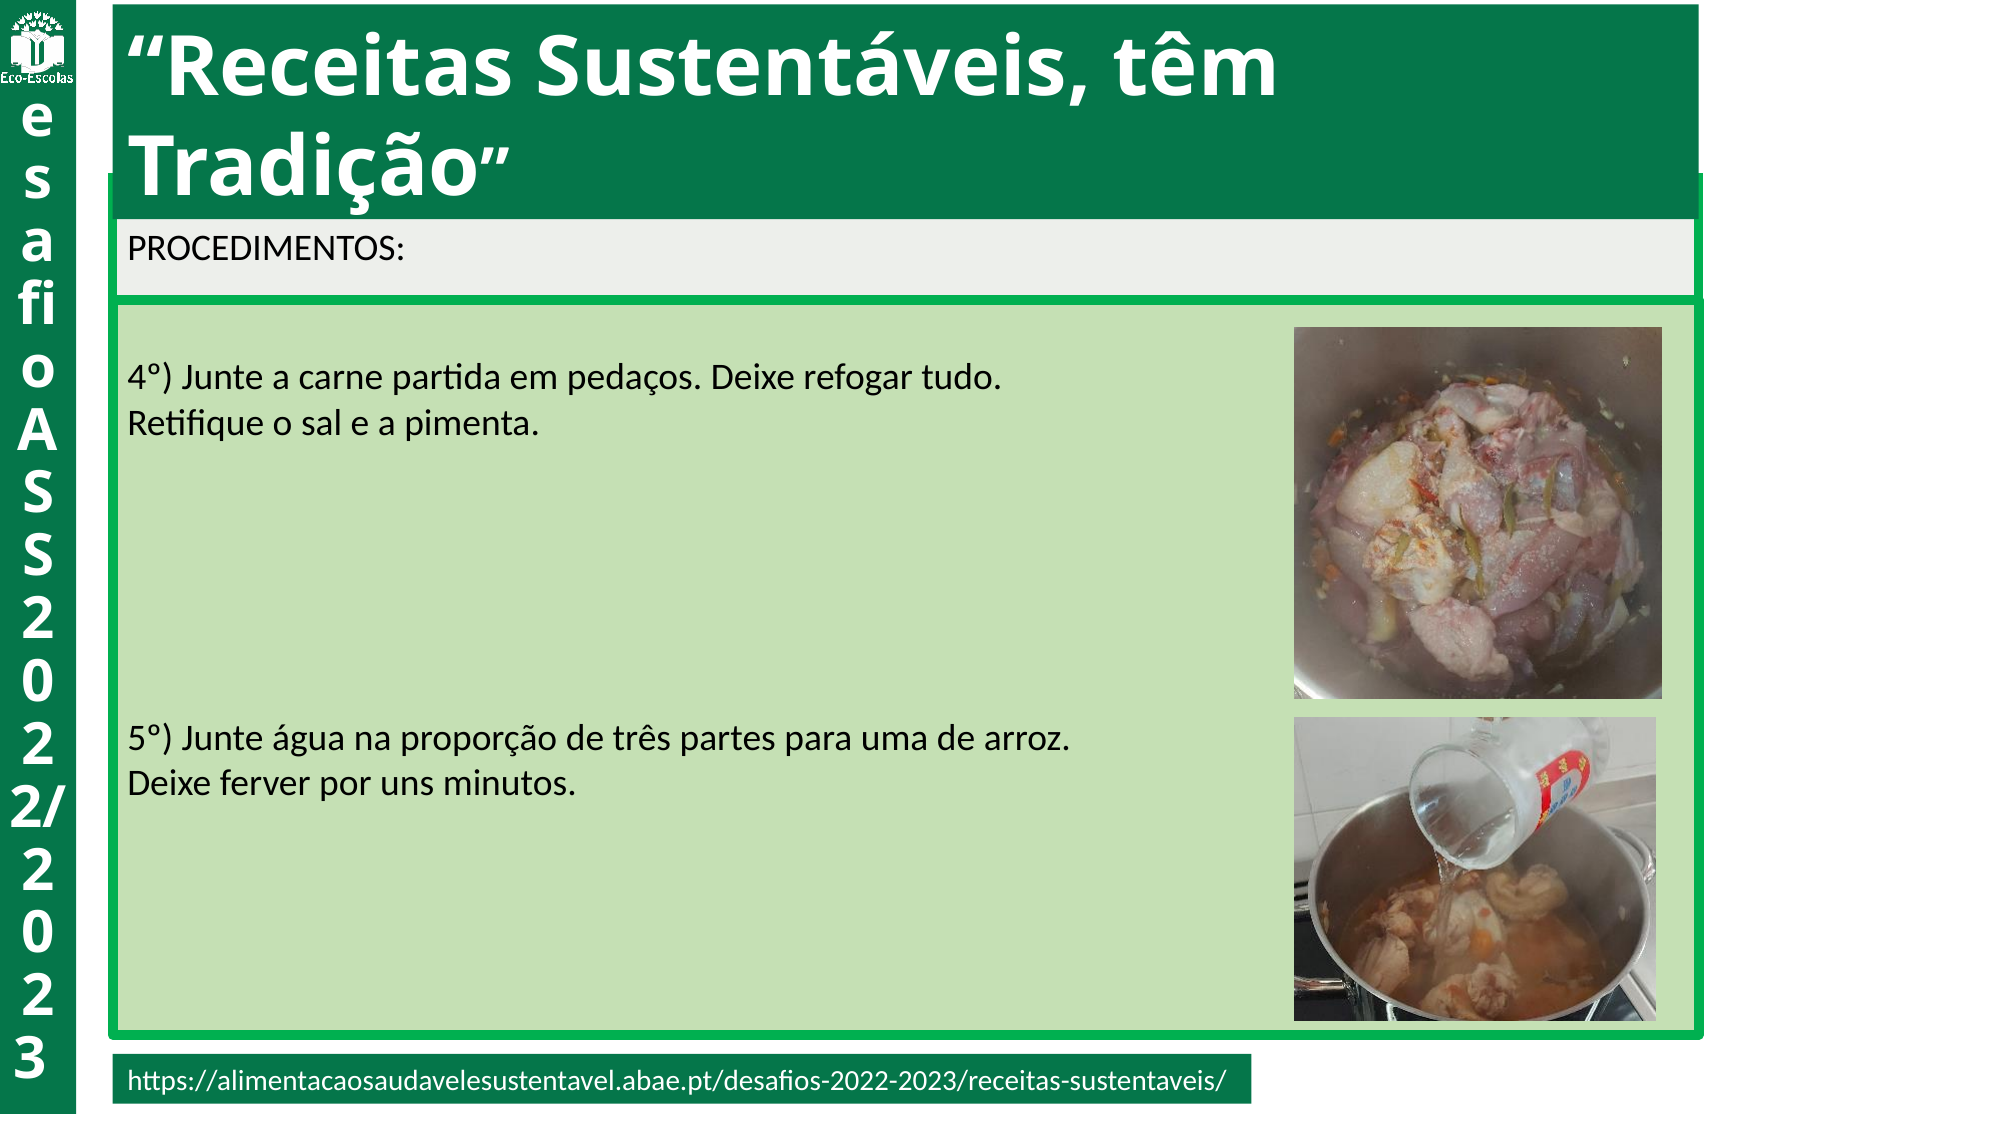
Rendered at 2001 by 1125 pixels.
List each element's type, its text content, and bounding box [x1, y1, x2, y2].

text_box https://alimentacaosaudavelesustentavel.abae.pt/desafios-2022-2023/receitas-sustentaveis/ [112, 1053, 1252, 1104]
text_box “Receitas Sustentáveis, têm Tradição” [112, 4, 1699, 220]
text_box PROCEDIMENTOS: [112, 176, 1700, 314]
picture [1294, 717, 1656, 1021]
picture [1294, 327, 1662, 699]
title Desafio ASS 2022/2023 [0, 0, 77, 1114]
text_box 4º) Junte a carne partida em pedaços. Deixe refogar tudo. Retifique o sal e a pimenta. 5º) Junte água na proporção de três partes para uma de arroz. Deixe ferver por uns minutos. [112, 300, 1699, 1035]
picture [1, 11, 73, 83]
